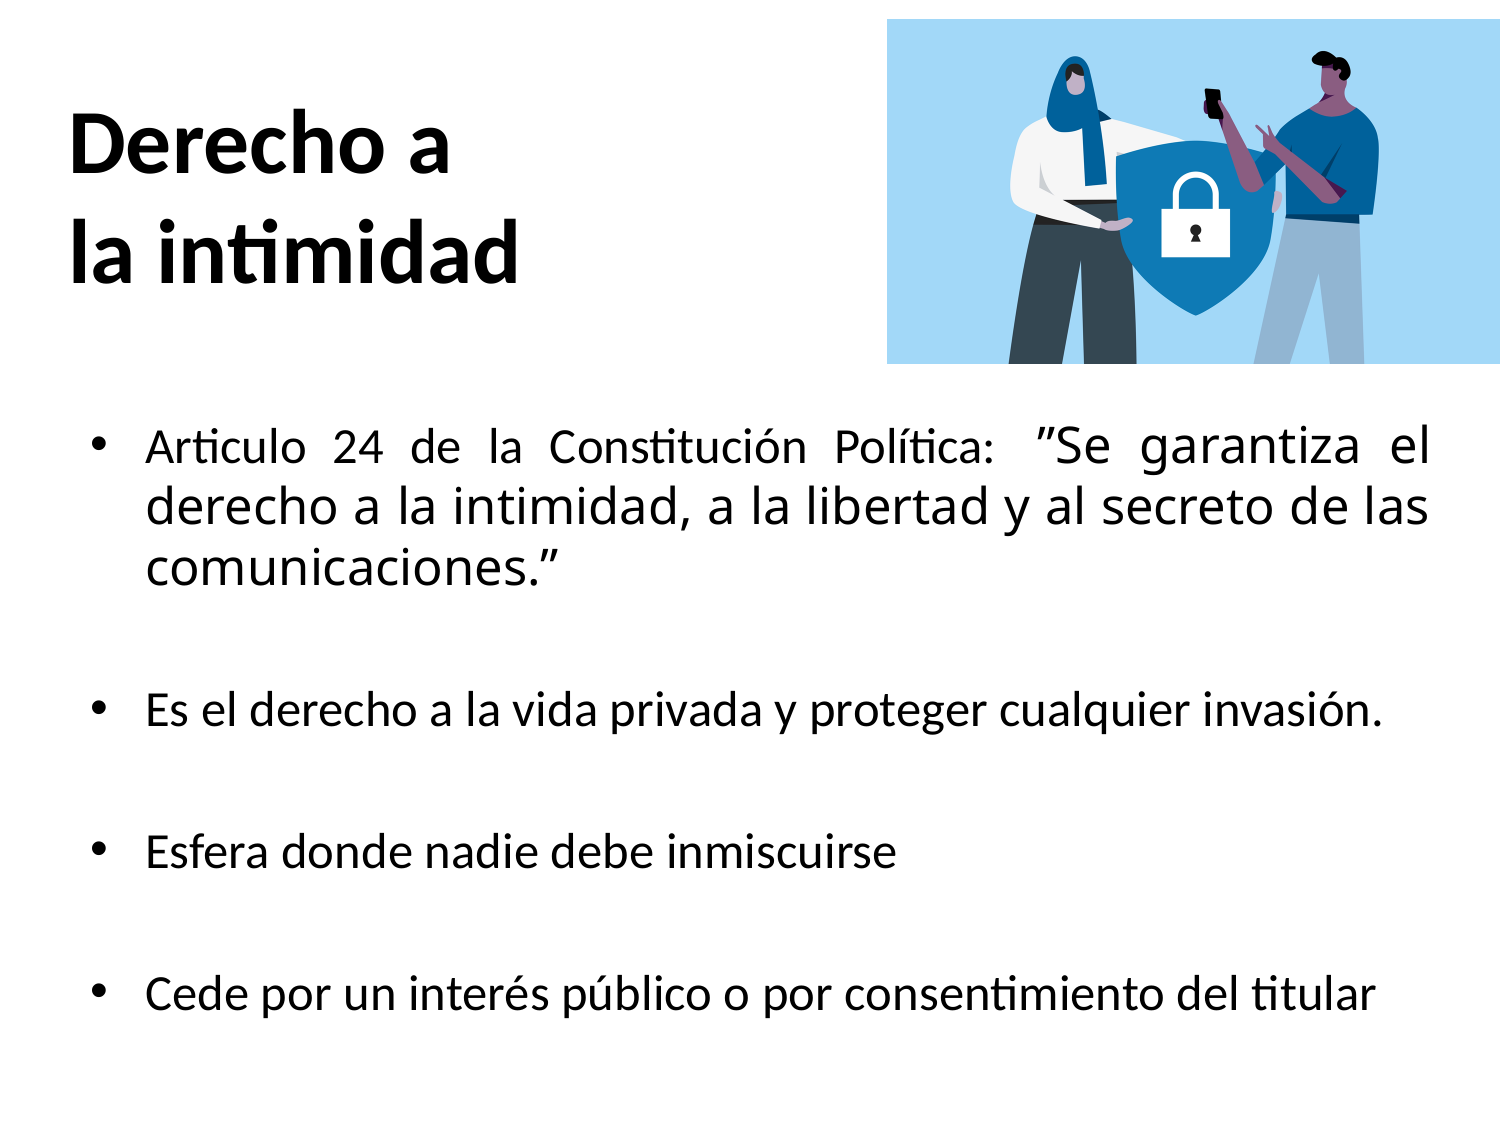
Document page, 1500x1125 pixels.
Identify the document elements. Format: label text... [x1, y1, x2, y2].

list Articulo 24 de la Constitución Política: ”Se garantiza el derecho a la intimidad, a la libertad y al secreto de las comunicaciones.” Es el derecho a la vida privada y proteger cualquier invasión. Esfera donde nadie debe inmiscuirse Cede por un interés público o por consentimiento del titular [75, 405, 1447, 1080]
picture [887, 18, 1500, 364]
title Derecho a la intimidad [53, 45, 882, 339]
